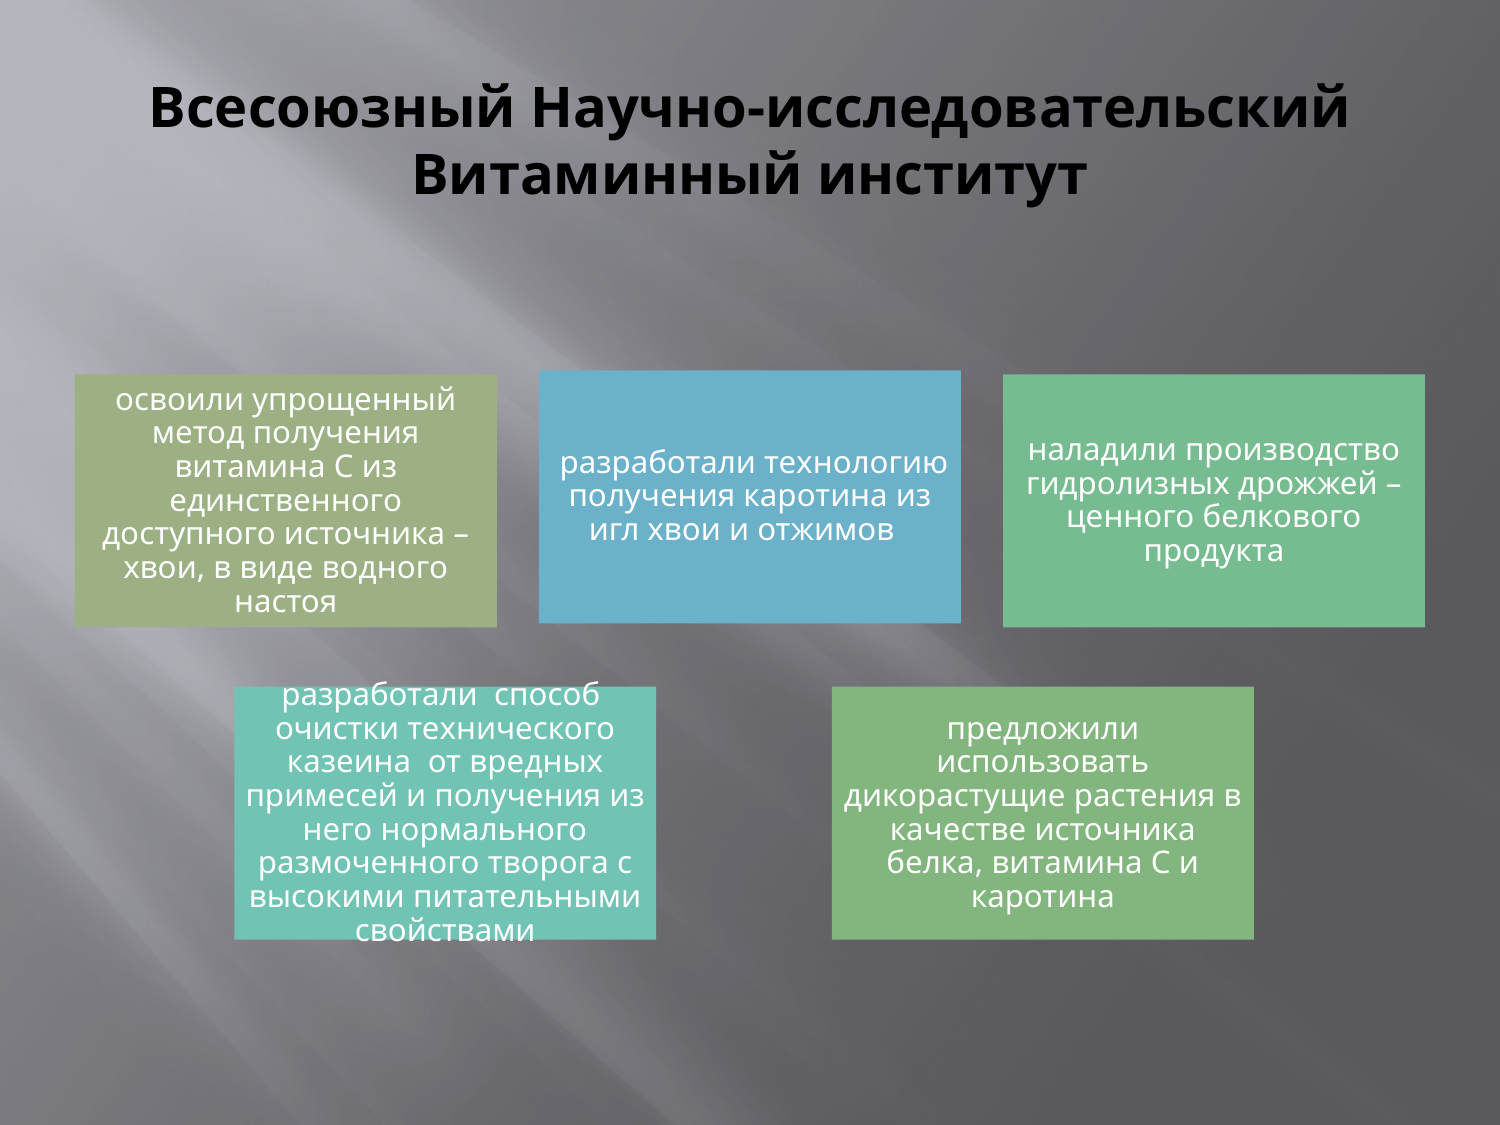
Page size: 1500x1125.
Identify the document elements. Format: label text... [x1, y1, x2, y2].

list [74, 262, 1426, 1036]
title Всесоюзный Научно-исследовательский Витаминный институт [75, 45, 1425, 233]
